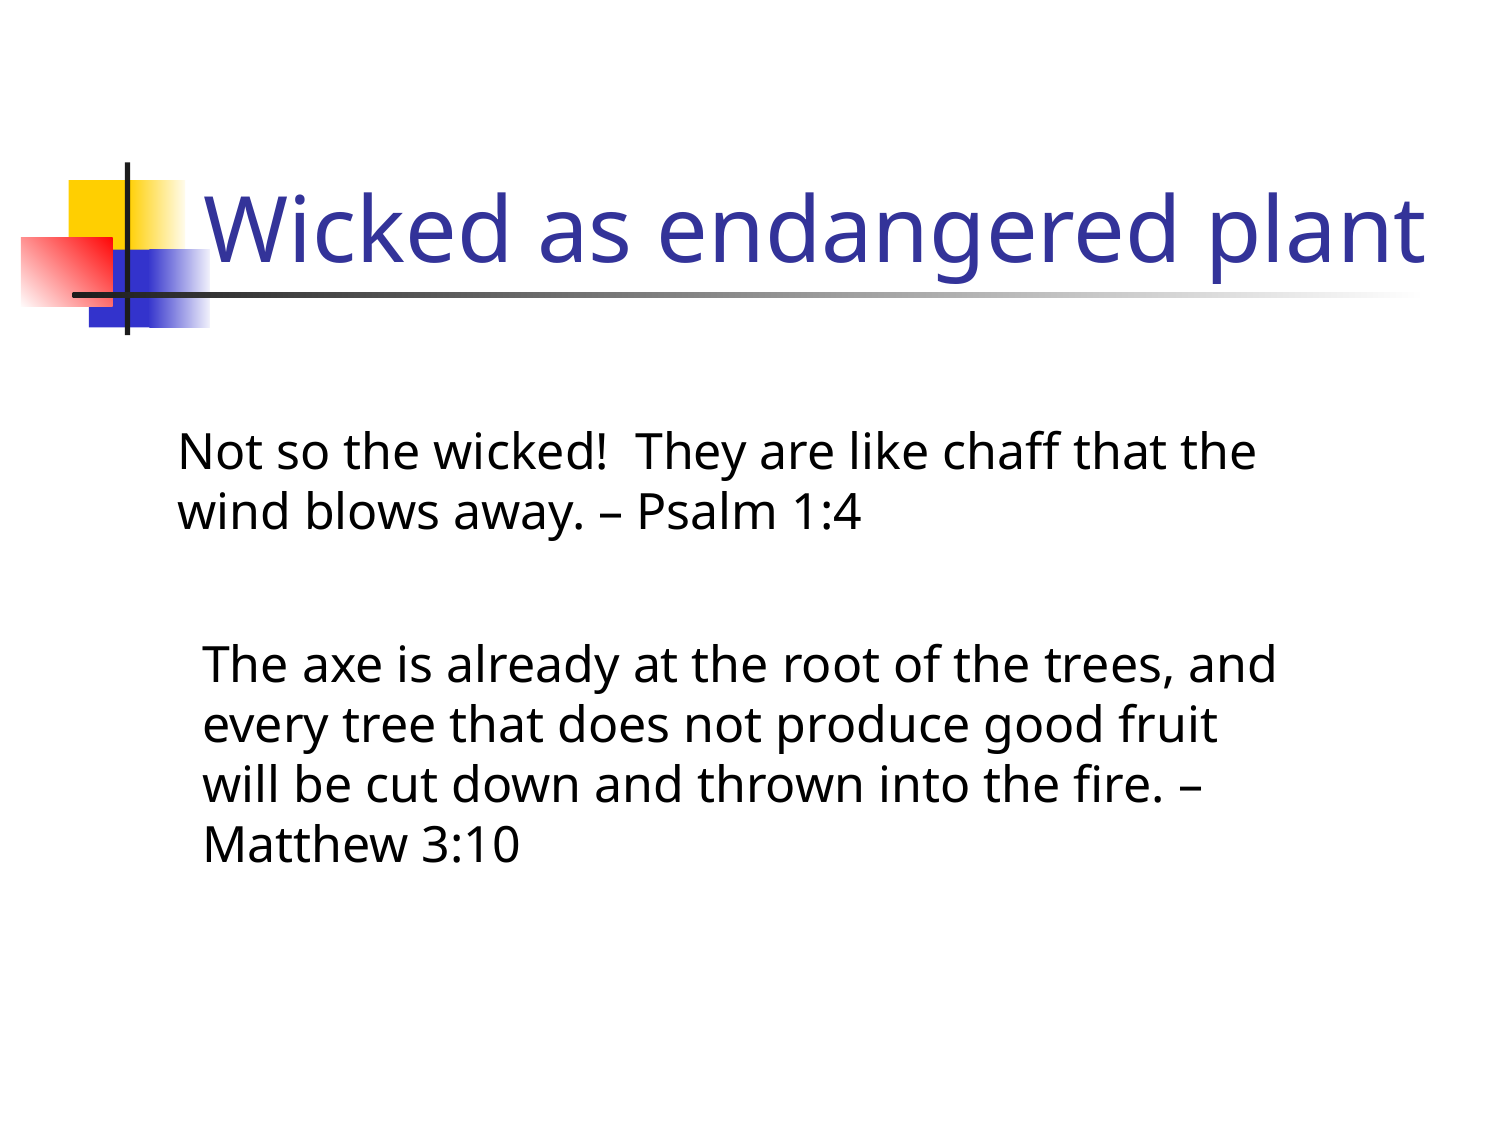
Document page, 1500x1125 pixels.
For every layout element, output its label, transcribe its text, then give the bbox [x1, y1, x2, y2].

text_box The axe is already at the root of the trees, and every tree that does not produce good fruit will be cut down and thrown into the fire. – Matthew 3:10 [187, 624, 1313, 880]
text_box Not so the wicked! They are like chaff that the wind blows away. – Psalm 1:4 [162, 412, 1313, 548]
title Wicked as endangered plant [188, 101, 1468, 289]
